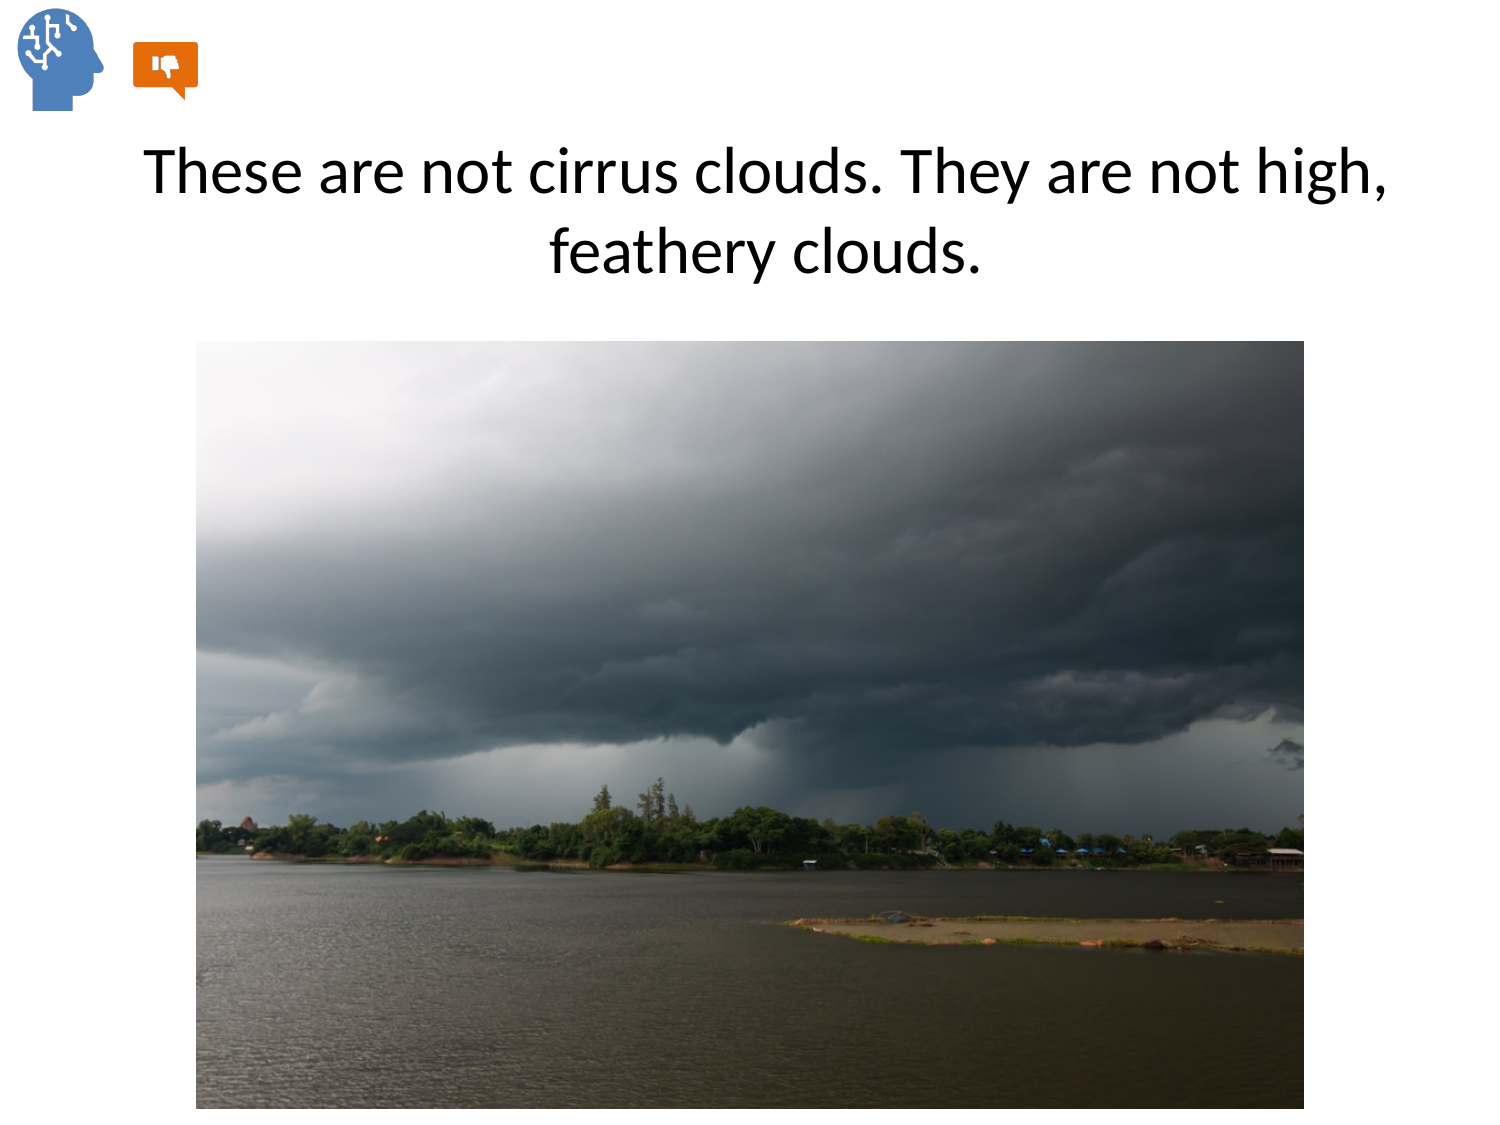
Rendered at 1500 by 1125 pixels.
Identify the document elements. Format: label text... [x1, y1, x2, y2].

title These are not cirrus clouds. They are not high, feathery clouds. [60, 86, 1474, 328]
picture [120, 25, 211, 116]
text_box [0, 0, 115, 121]
picture [195, 340, 1305, 1110]
